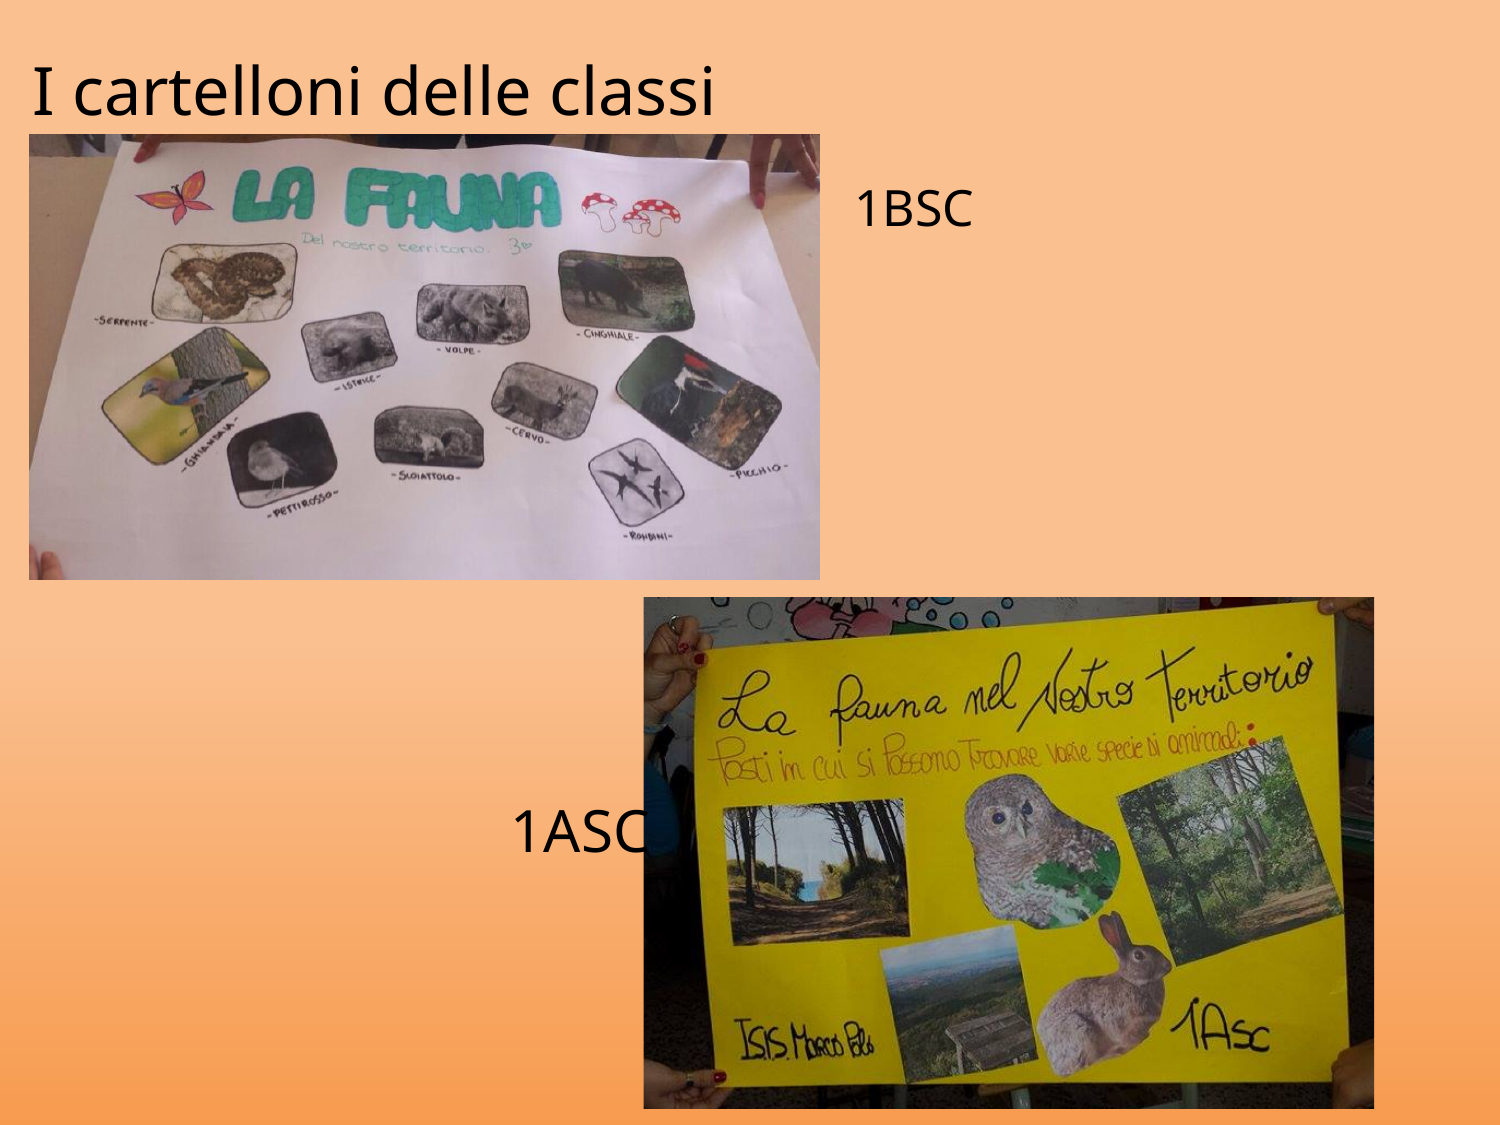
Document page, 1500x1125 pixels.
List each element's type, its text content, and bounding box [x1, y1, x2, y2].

title [822, 45, 1425, 233]
picture [643, 597, 1375, 1109]
text_box 1BSC [839, 168, 990, 244]
text_box I cartelloni delle classi [17, 41, 1247, 136]
picture [29, 134, 820, 580]
text_box 1ASC [495, 786, 638, 872]
